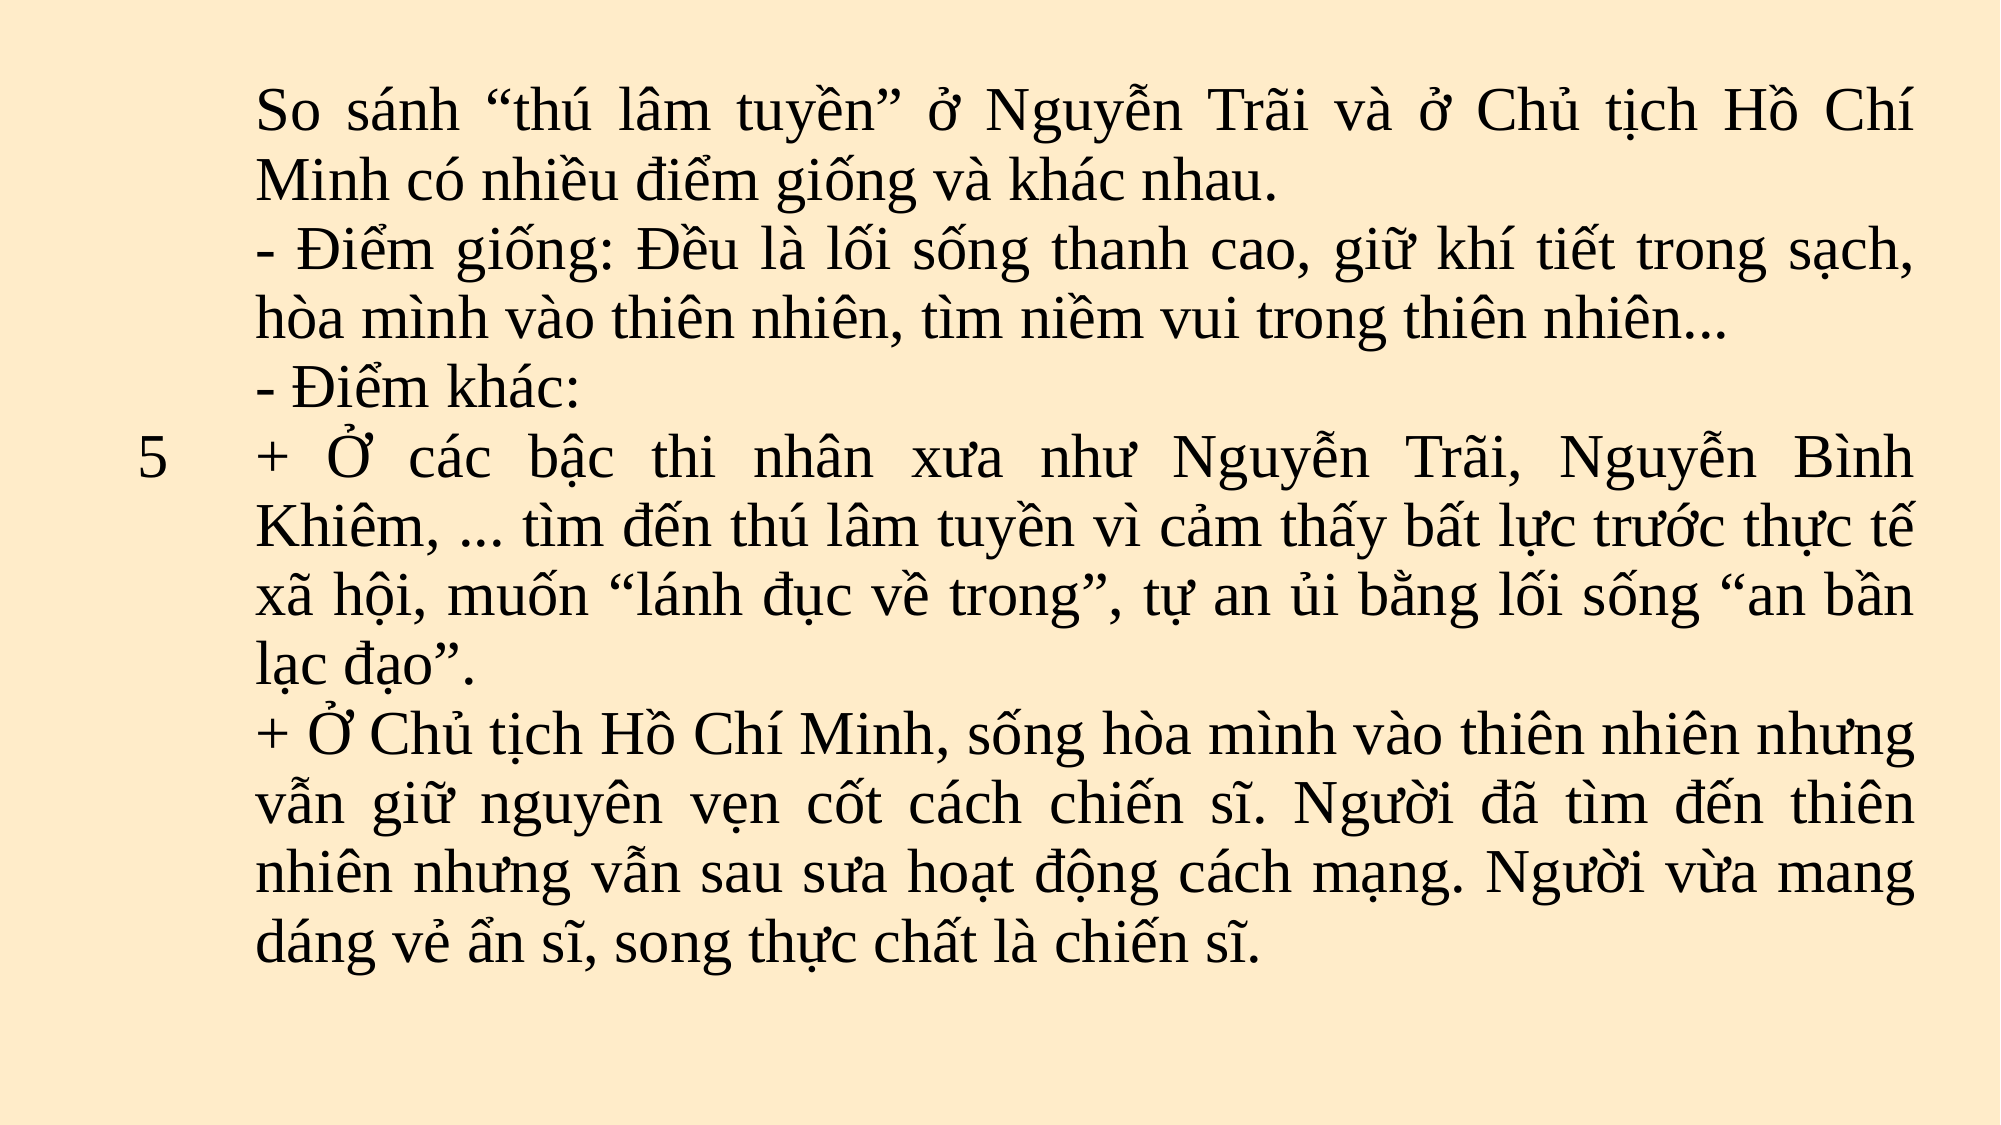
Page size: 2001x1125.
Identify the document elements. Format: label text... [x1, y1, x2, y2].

table_header 5 [66, 75, 245, 976]
table_header So sánh “thú lâm tuyền” ở Nguyễn Trãi và ở Chủ tịch Hồ Chí Minh có nhiều điểm giống và khác nhau. - Điểm giống: Đều là lối sống thanh cao, giữ khí tiết trong sạch, hòa mình vào thiên nhiên, tìm niềm vui trong thiên nhiên... - Điểm khác: + Ở các bậc thi nhân xưa như Nguyễn Trãi, Nguyễn Bình Khiêm, ... tìm đến thú lâm tuyền vì cảm thấy bất lực trước thực tế xã hội, muốn “lánh đục về trong”, tự an ủi bằng lối sống “an bần lạc đạo”. + Ở Chủ tịch Hồ Chí Minh, sống hòa mình vào thiên nhiên nhưng vẫn giữ nguyên vẹn cốt cách chiến sĩ. Người đã tìm đến thiên nhiên nhưng vẫn sau sưa hoạt động cách mạng. Người vừa mang dáng vẻ ẩn sĩ, song thực chất là chiến sĩ. [245, 75, 1934, 976]
